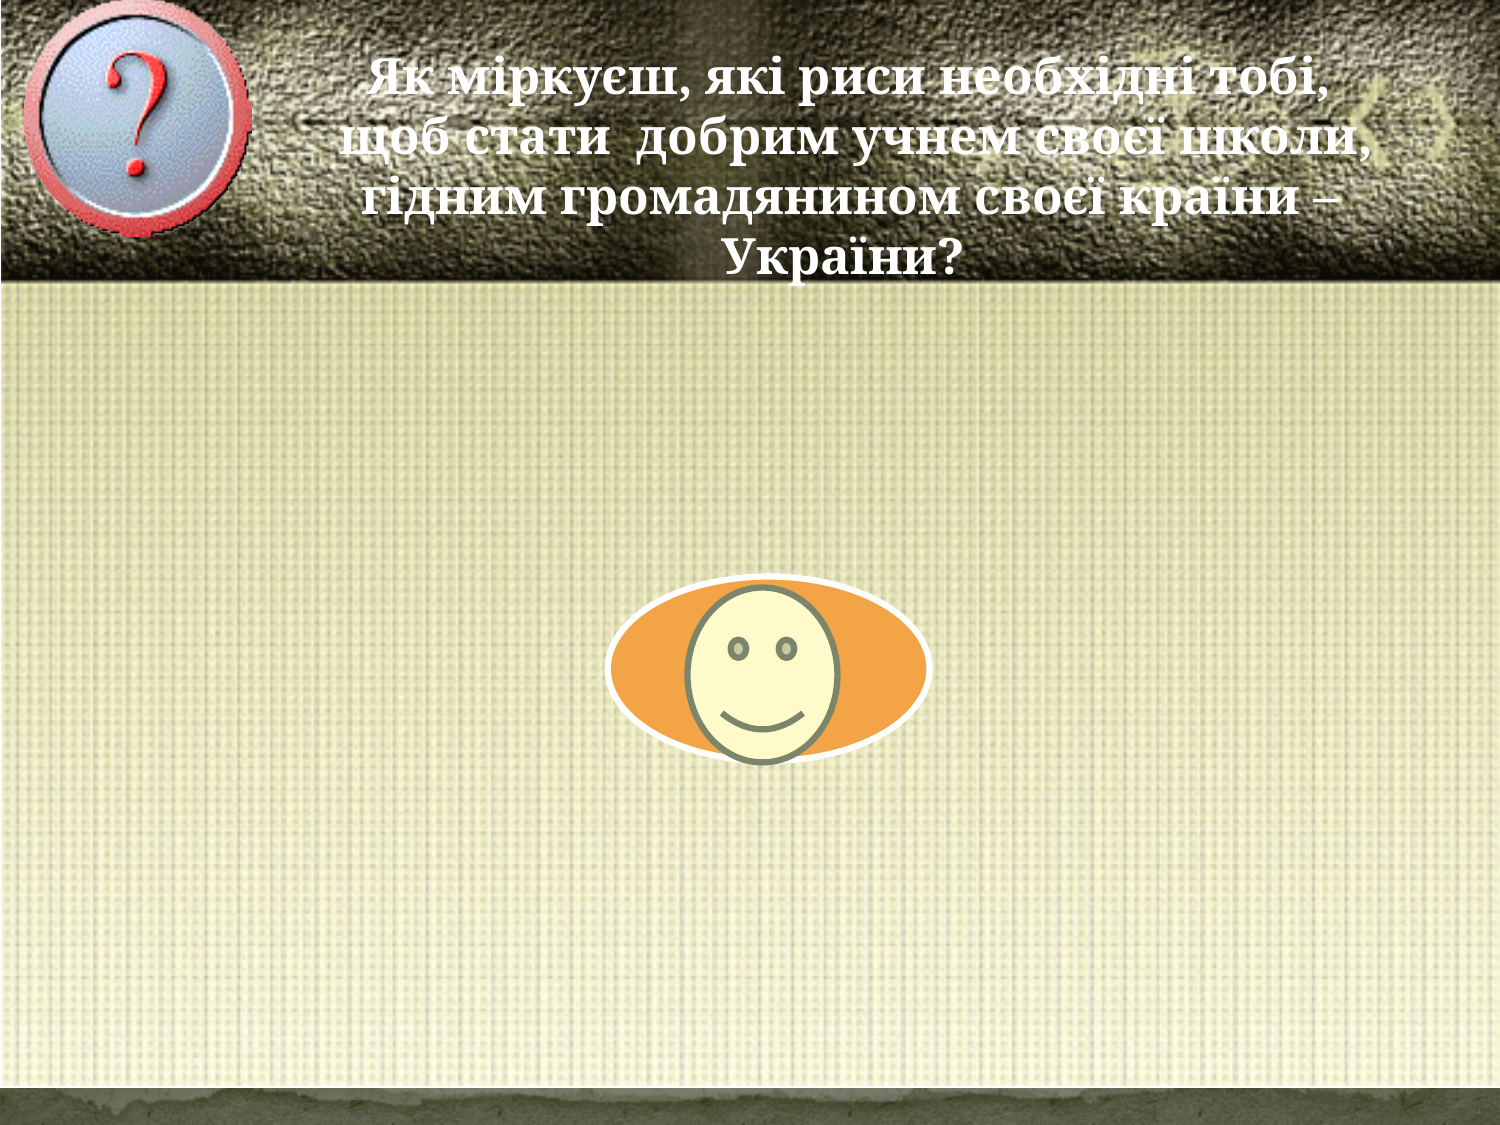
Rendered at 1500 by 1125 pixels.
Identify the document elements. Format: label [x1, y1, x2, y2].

text_box [3, 0, 1498, 1085]
text_box [126, 301, 1411, 1037]
picture [26, 1, 251, 235]
